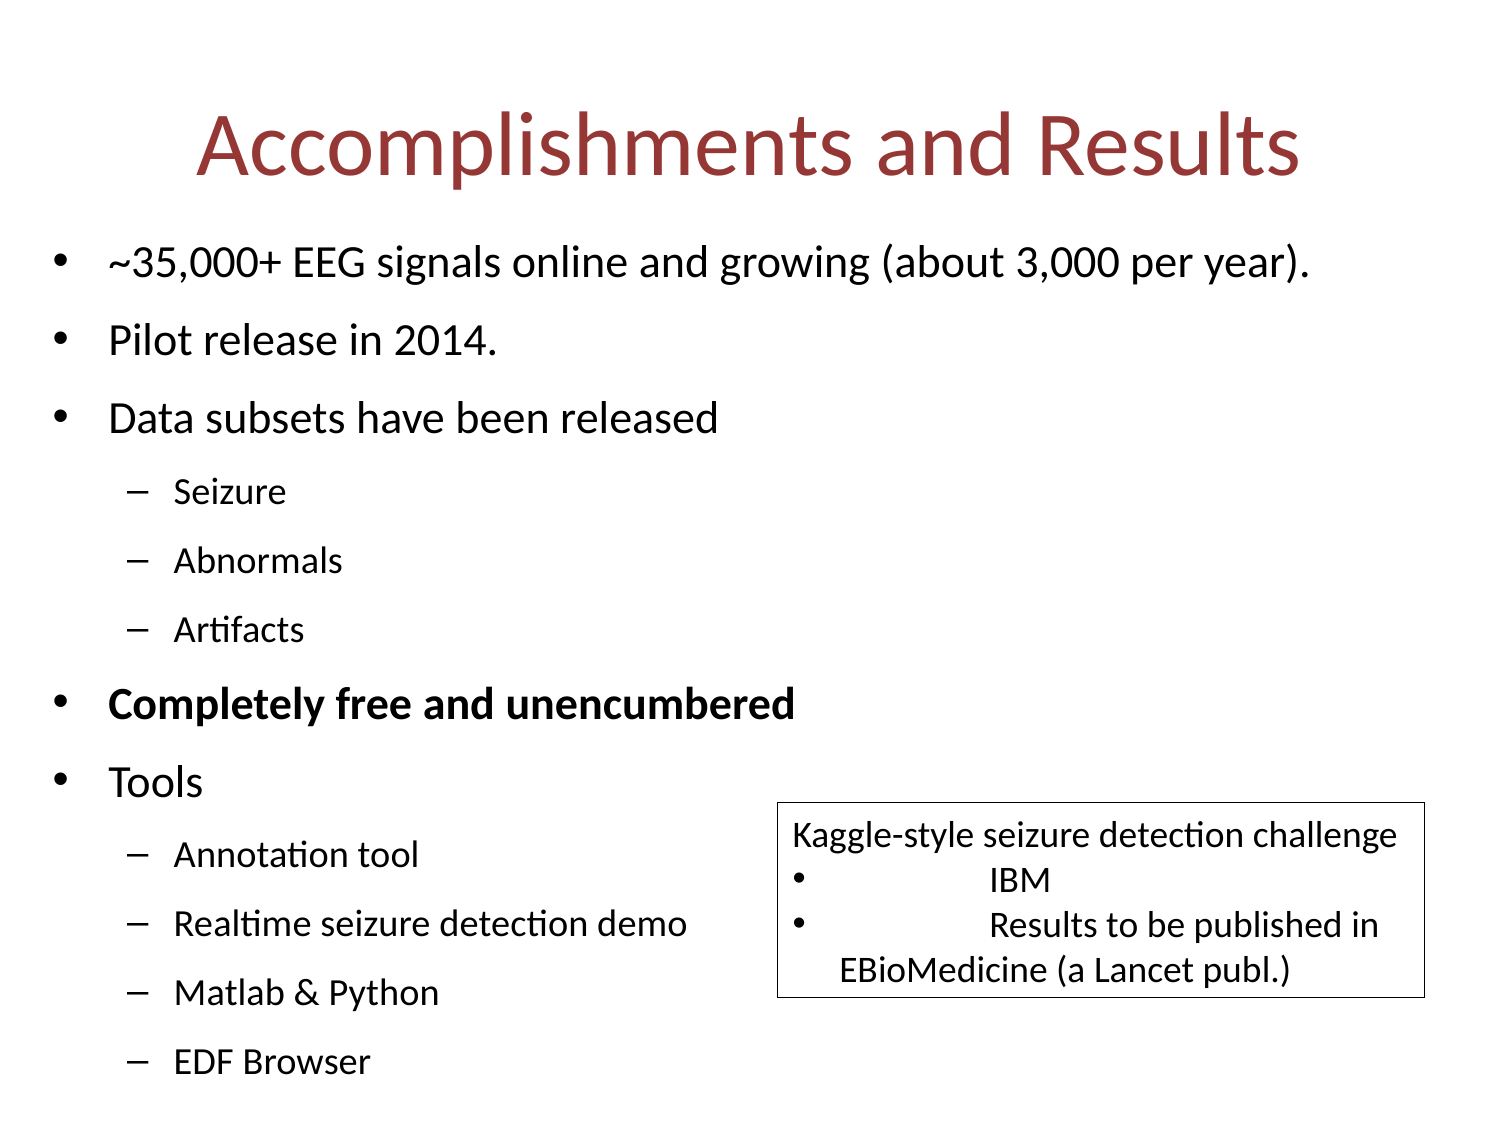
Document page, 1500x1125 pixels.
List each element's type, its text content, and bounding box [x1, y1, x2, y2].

title Accomplishments and Results [75, 45, 1425, 224]
text_box Kaggle-style seizure detection challenge IBM Results to be published in EBioMedicine (a Lancet publ.) [777, 802, 1425, 998]
list ~35,000+ EEG signals online and growing (about 3,000 per year). Pilot release in 2014. Data subsets have been released Seizure Abnormals Artifacts Completely free and unencumbered Tools Annotation tool Realtime seizure detection demo Matlab & Python EDF Browser [37, 224, 1458, 1099]
